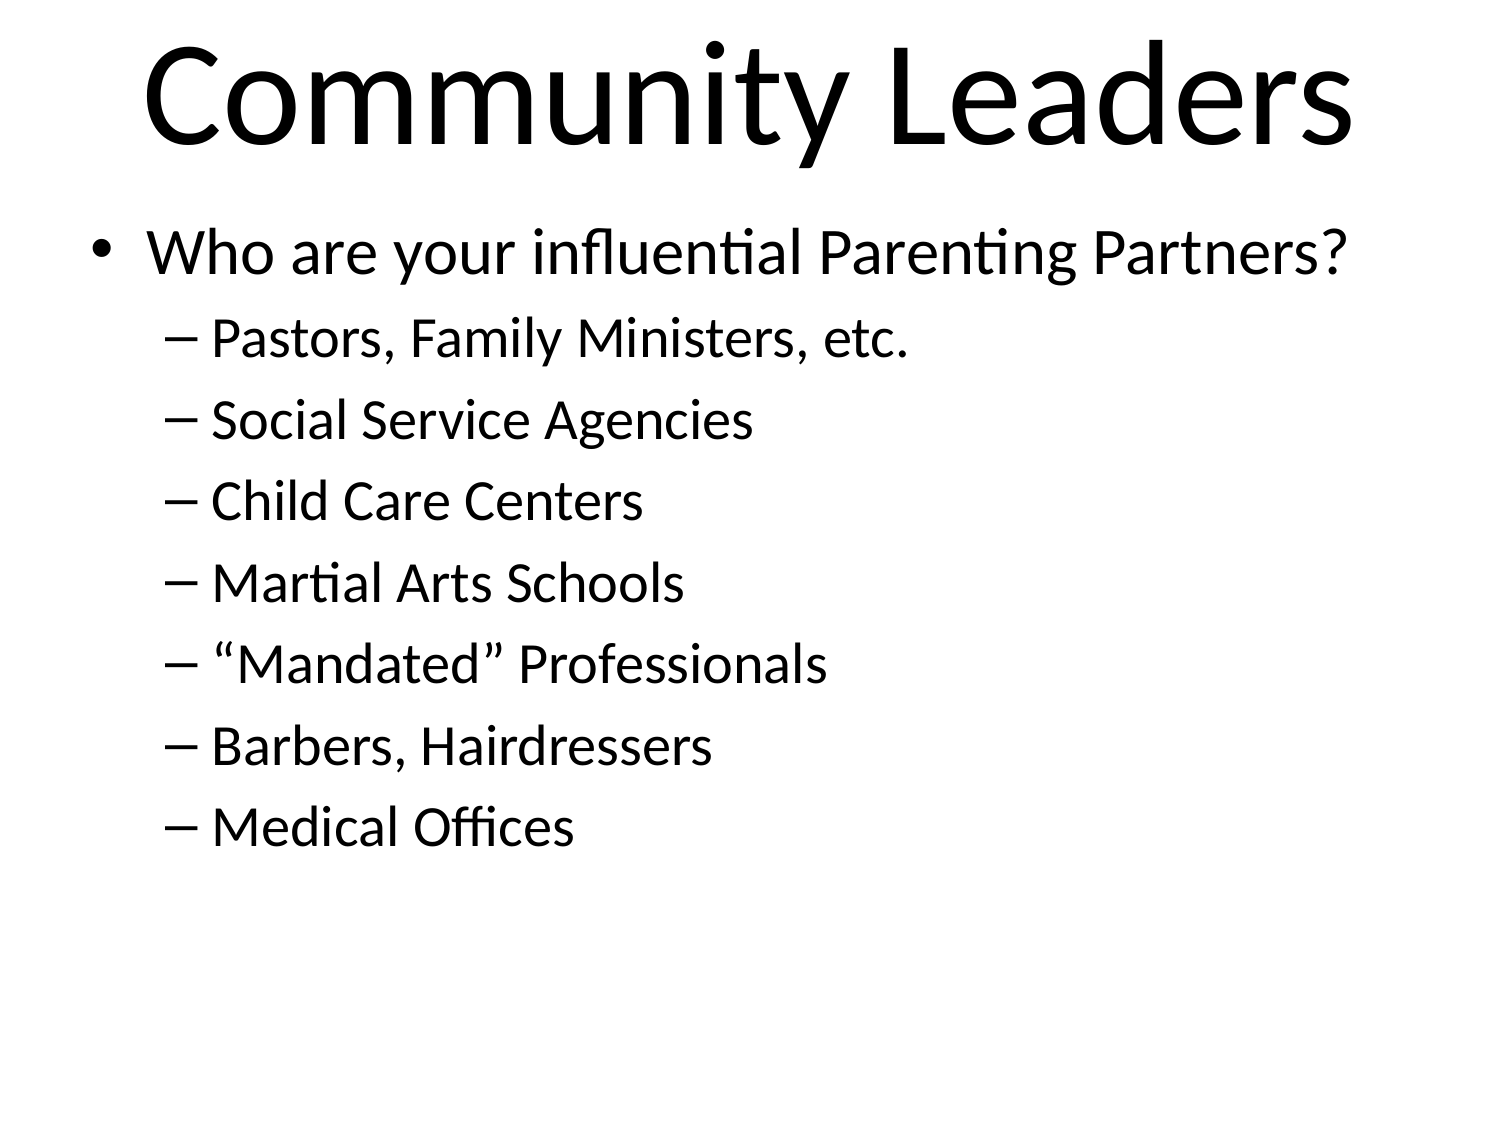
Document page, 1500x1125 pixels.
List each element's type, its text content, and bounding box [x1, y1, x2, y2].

title Community Leaders [75, 24, 1425, 145]
list Who are your influential Parenting Partners? Pastors, Family Ministers, etc. Social Service Agencies Child Care Centers Martial Arts Schools “Mandated” Professionals Barbers, Hairdressers Medical Offices [75, 200, 1425, 1025]
